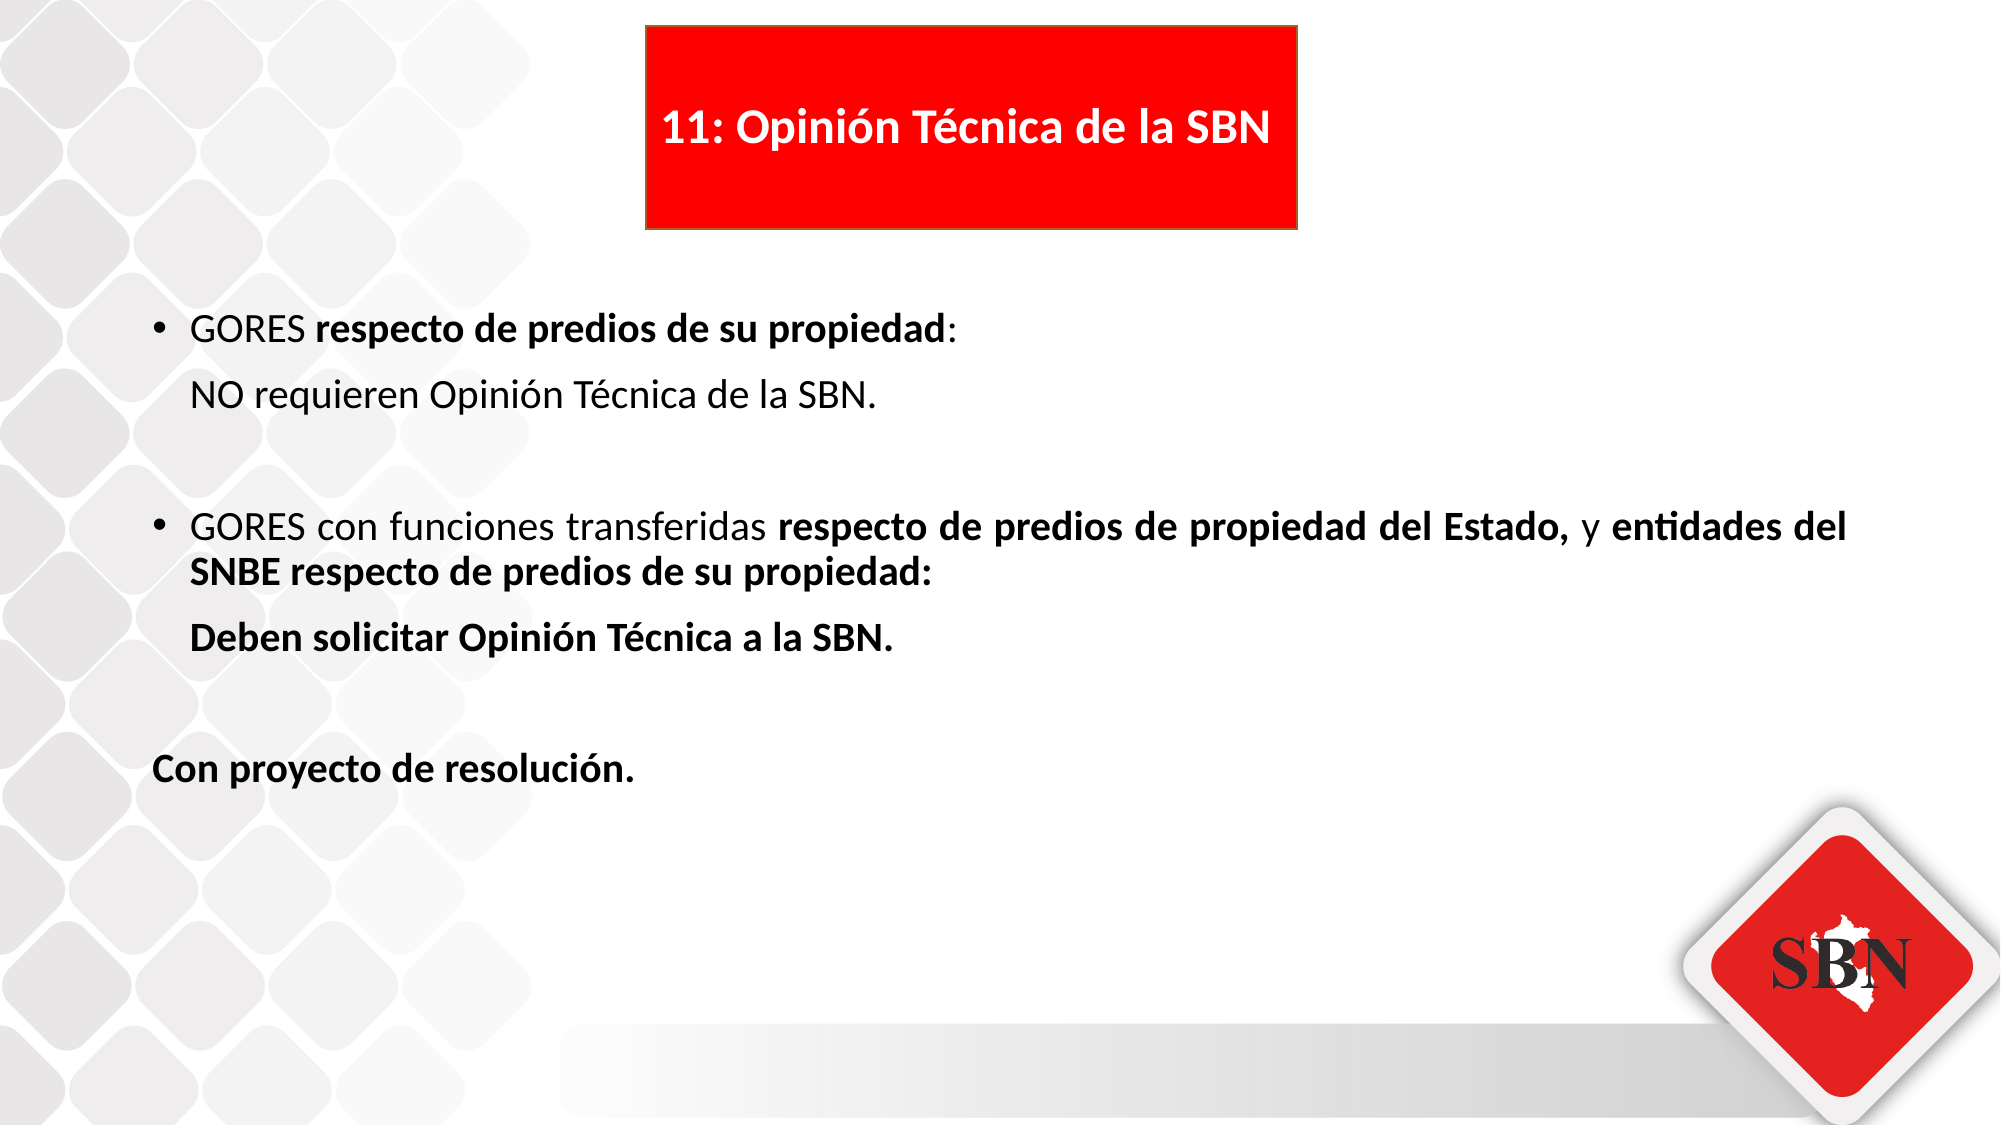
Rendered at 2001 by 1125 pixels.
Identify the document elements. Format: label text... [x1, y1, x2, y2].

list GORES respecto de predios de su propiedad: NO requieren Opinión Técnica de la SBN. GORES con funciones transferidas respecto de predios de propiedad del Estado, y entidades del SNBE respecto de predios de su propiedad: Deben solicitar Opinión Técnica a la SBN. Con proyecto de resolución. [137, 299, 1863, 1014]
picture [0, 0, 2001, 1125]
title 11: Opinión Técnica de la SBN [645, 25, 1298, 230]
